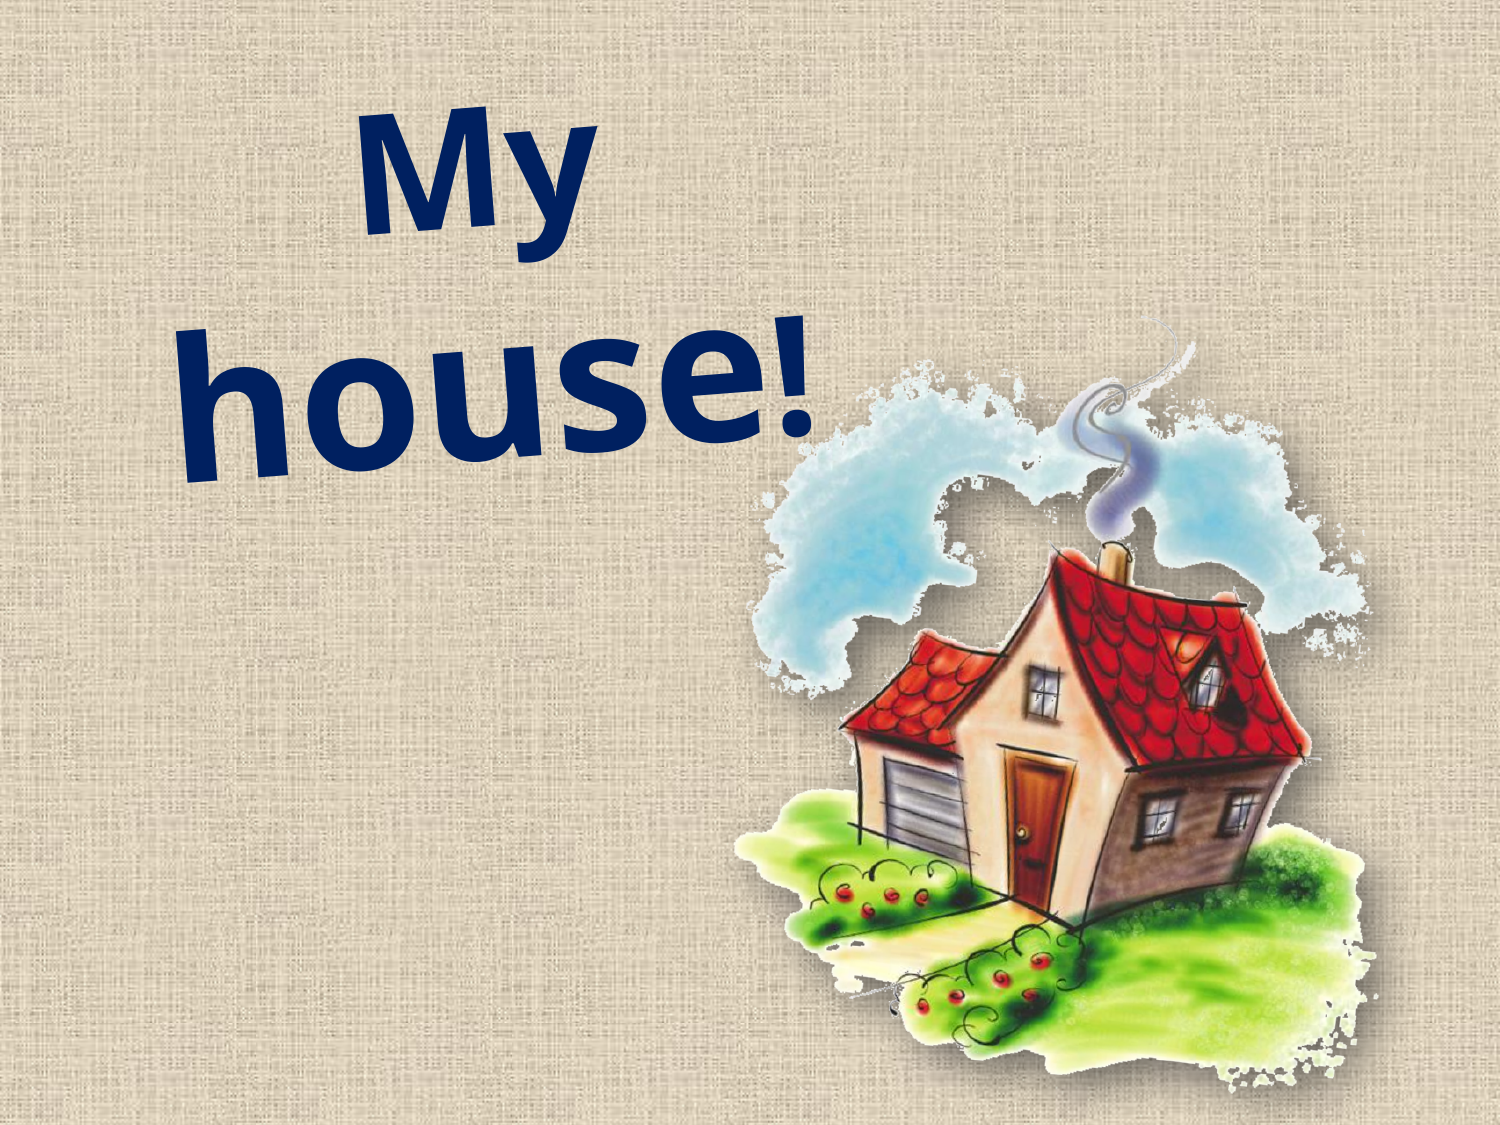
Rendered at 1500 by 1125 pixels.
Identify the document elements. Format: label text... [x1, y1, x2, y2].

picture [0, 0, 1500, 1125]
title My house! [41, 125, 917, 434]
